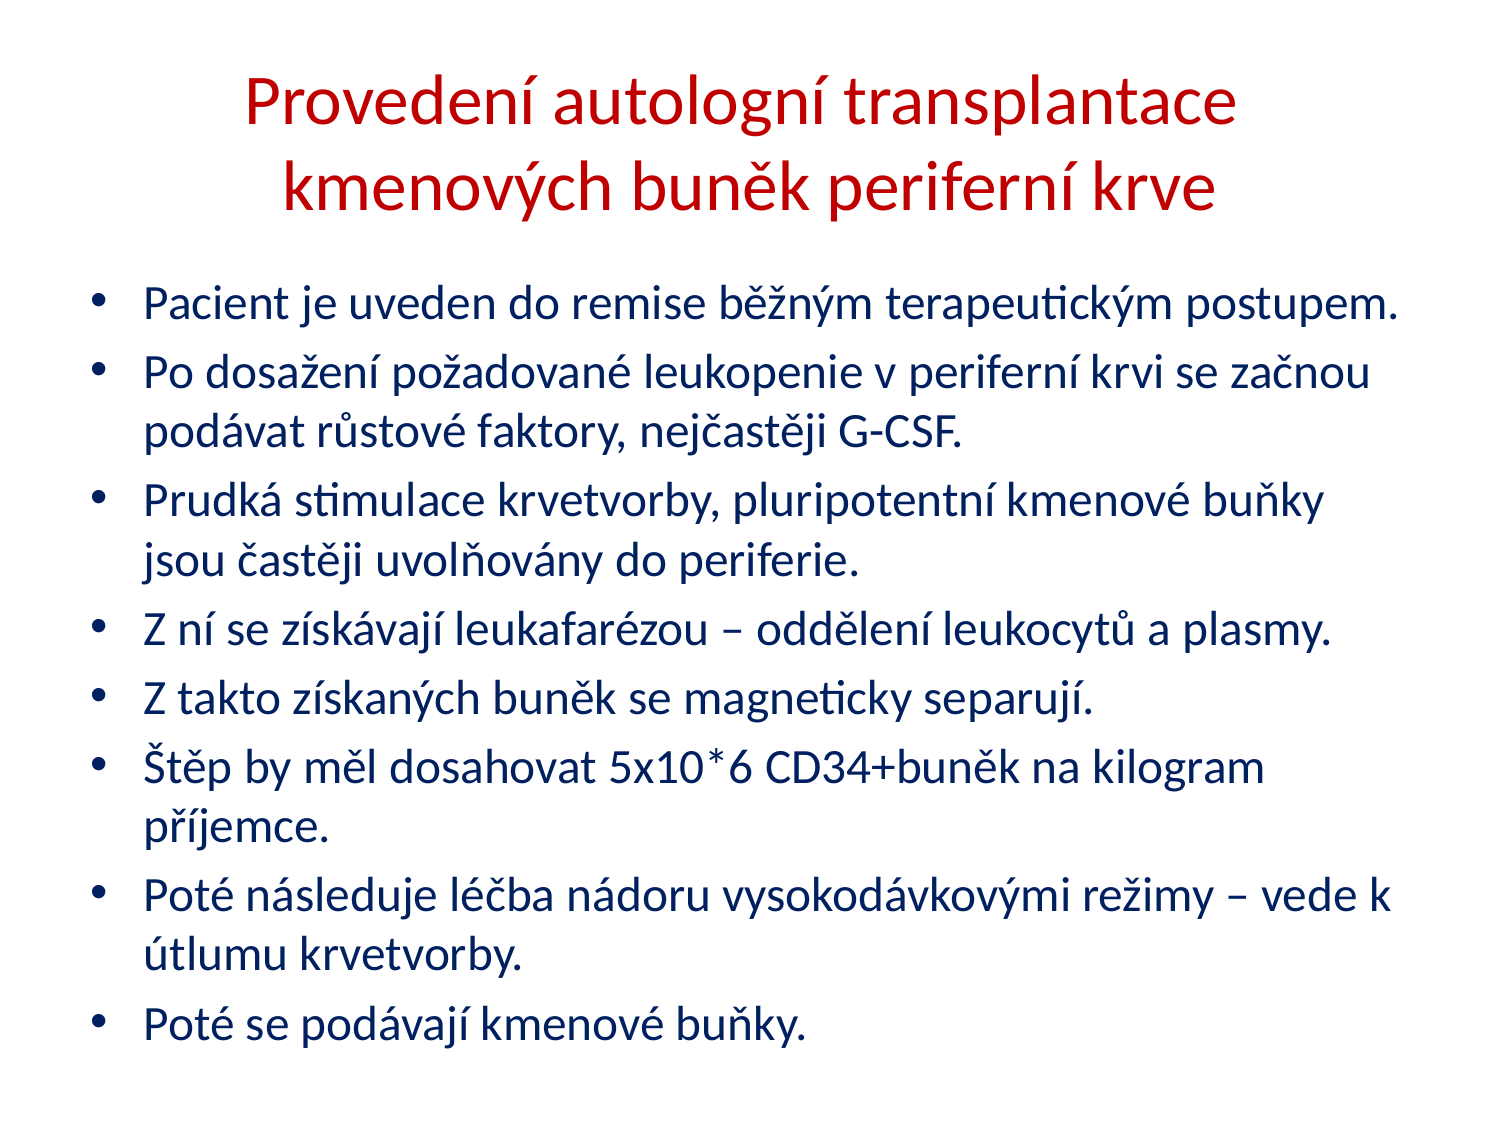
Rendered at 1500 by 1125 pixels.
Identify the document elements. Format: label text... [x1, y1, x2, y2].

list Pacient je uveden do remise běžným terapeutickým postupem. Po dosažení požadované leukopenie v periferní krvi se začnou podávat růstové faktory, nejčastěji G-CSF. Prudká stimulace krvetvorby, pluripotentní kmenové buňky jsou častěji uvolňovány do periferie. Z ní se získávají leukafarézou – oddělení leukocytů a plasmy. Z takto získaných buněk se magneticky separují. Štěp by měl dosahovat 5x10*6 CD34+buněk na kilogram příjemce. Poté následuje léčba nádoru vysokodávkovými režimy – vede k útlumu krvetvorby. Poté se podávají kmenové buňky. [75, 262, 1425, 1106]
title Provedení autologní transplantace kmenových buněk periferní krve [75, 45, 1425, 233]
